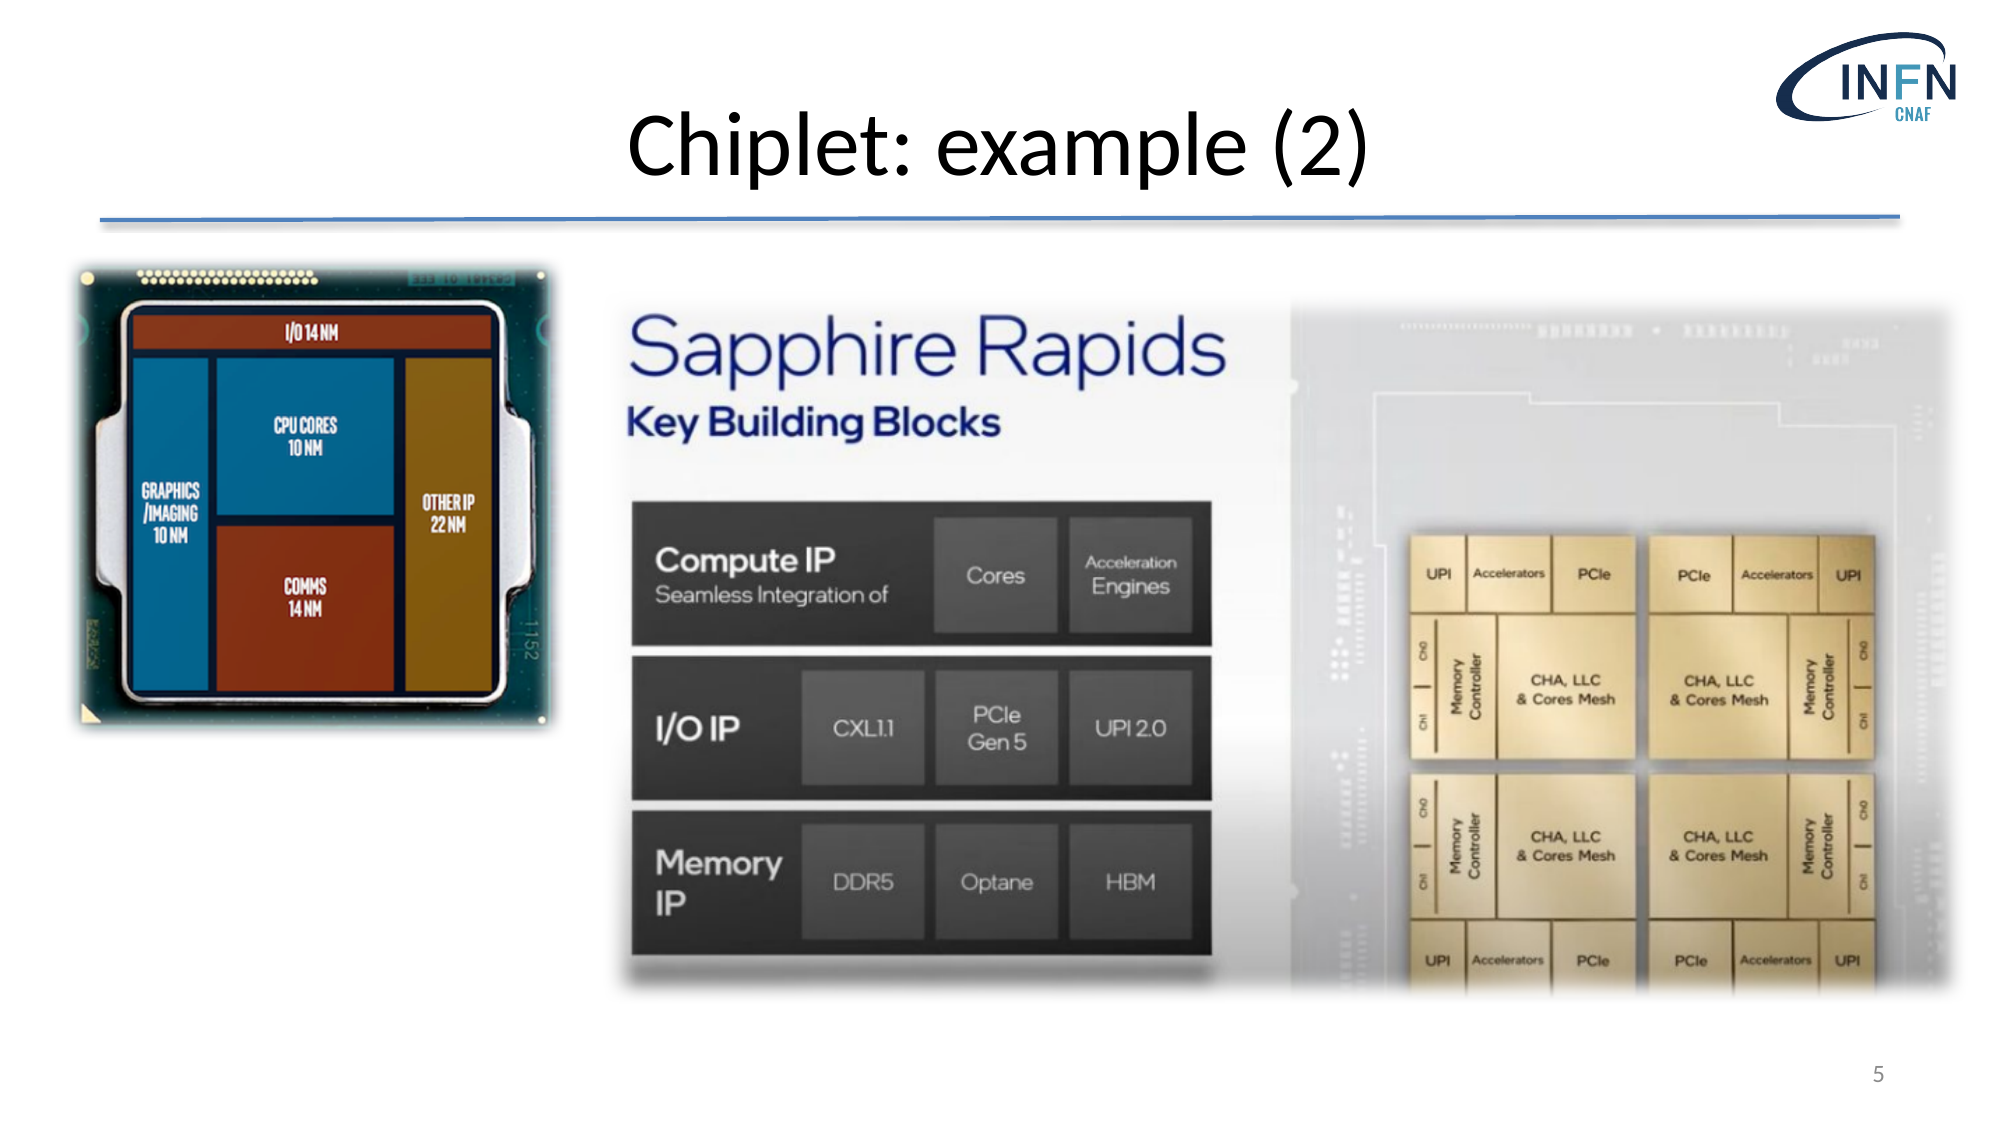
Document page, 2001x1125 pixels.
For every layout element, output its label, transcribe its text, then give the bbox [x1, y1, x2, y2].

picture [1755, 27, 2000, 136]
picture [62, 254, 567, 742]
title Chiplet: example (2) [99, 45, 1900, 233]
picture [603, 291, 1968, 1006]
slide_number 5 [1433, 1042, 1900, 1103]
